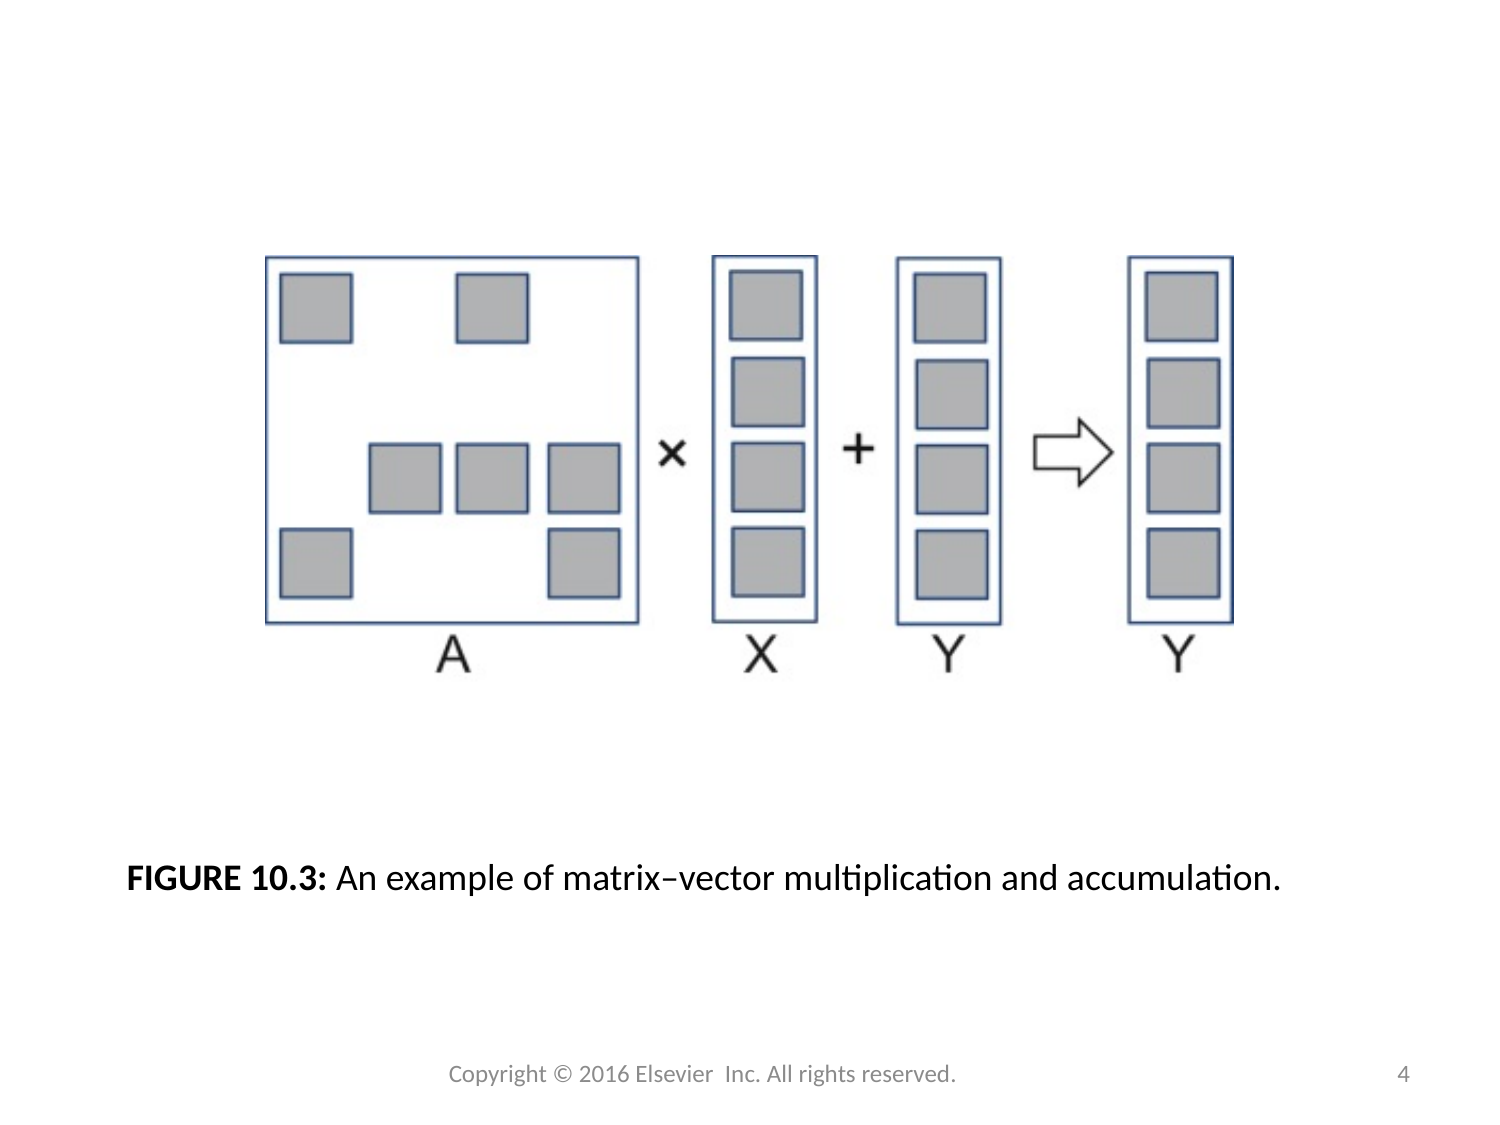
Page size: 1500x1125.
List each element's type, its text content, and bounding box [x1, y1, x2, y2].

text_box FIGURE 10.3: An example of matrix–vector multiplication and accumulation. [112, 845, 1365, 906]
slide_number 4 [1074, 1042, 1425, 1103]
picture [265, 255, 1235, 686]
footer Copyright © 2016 Elsevier Inc. All rights reserved. [419, 1042, 988, 1103]
